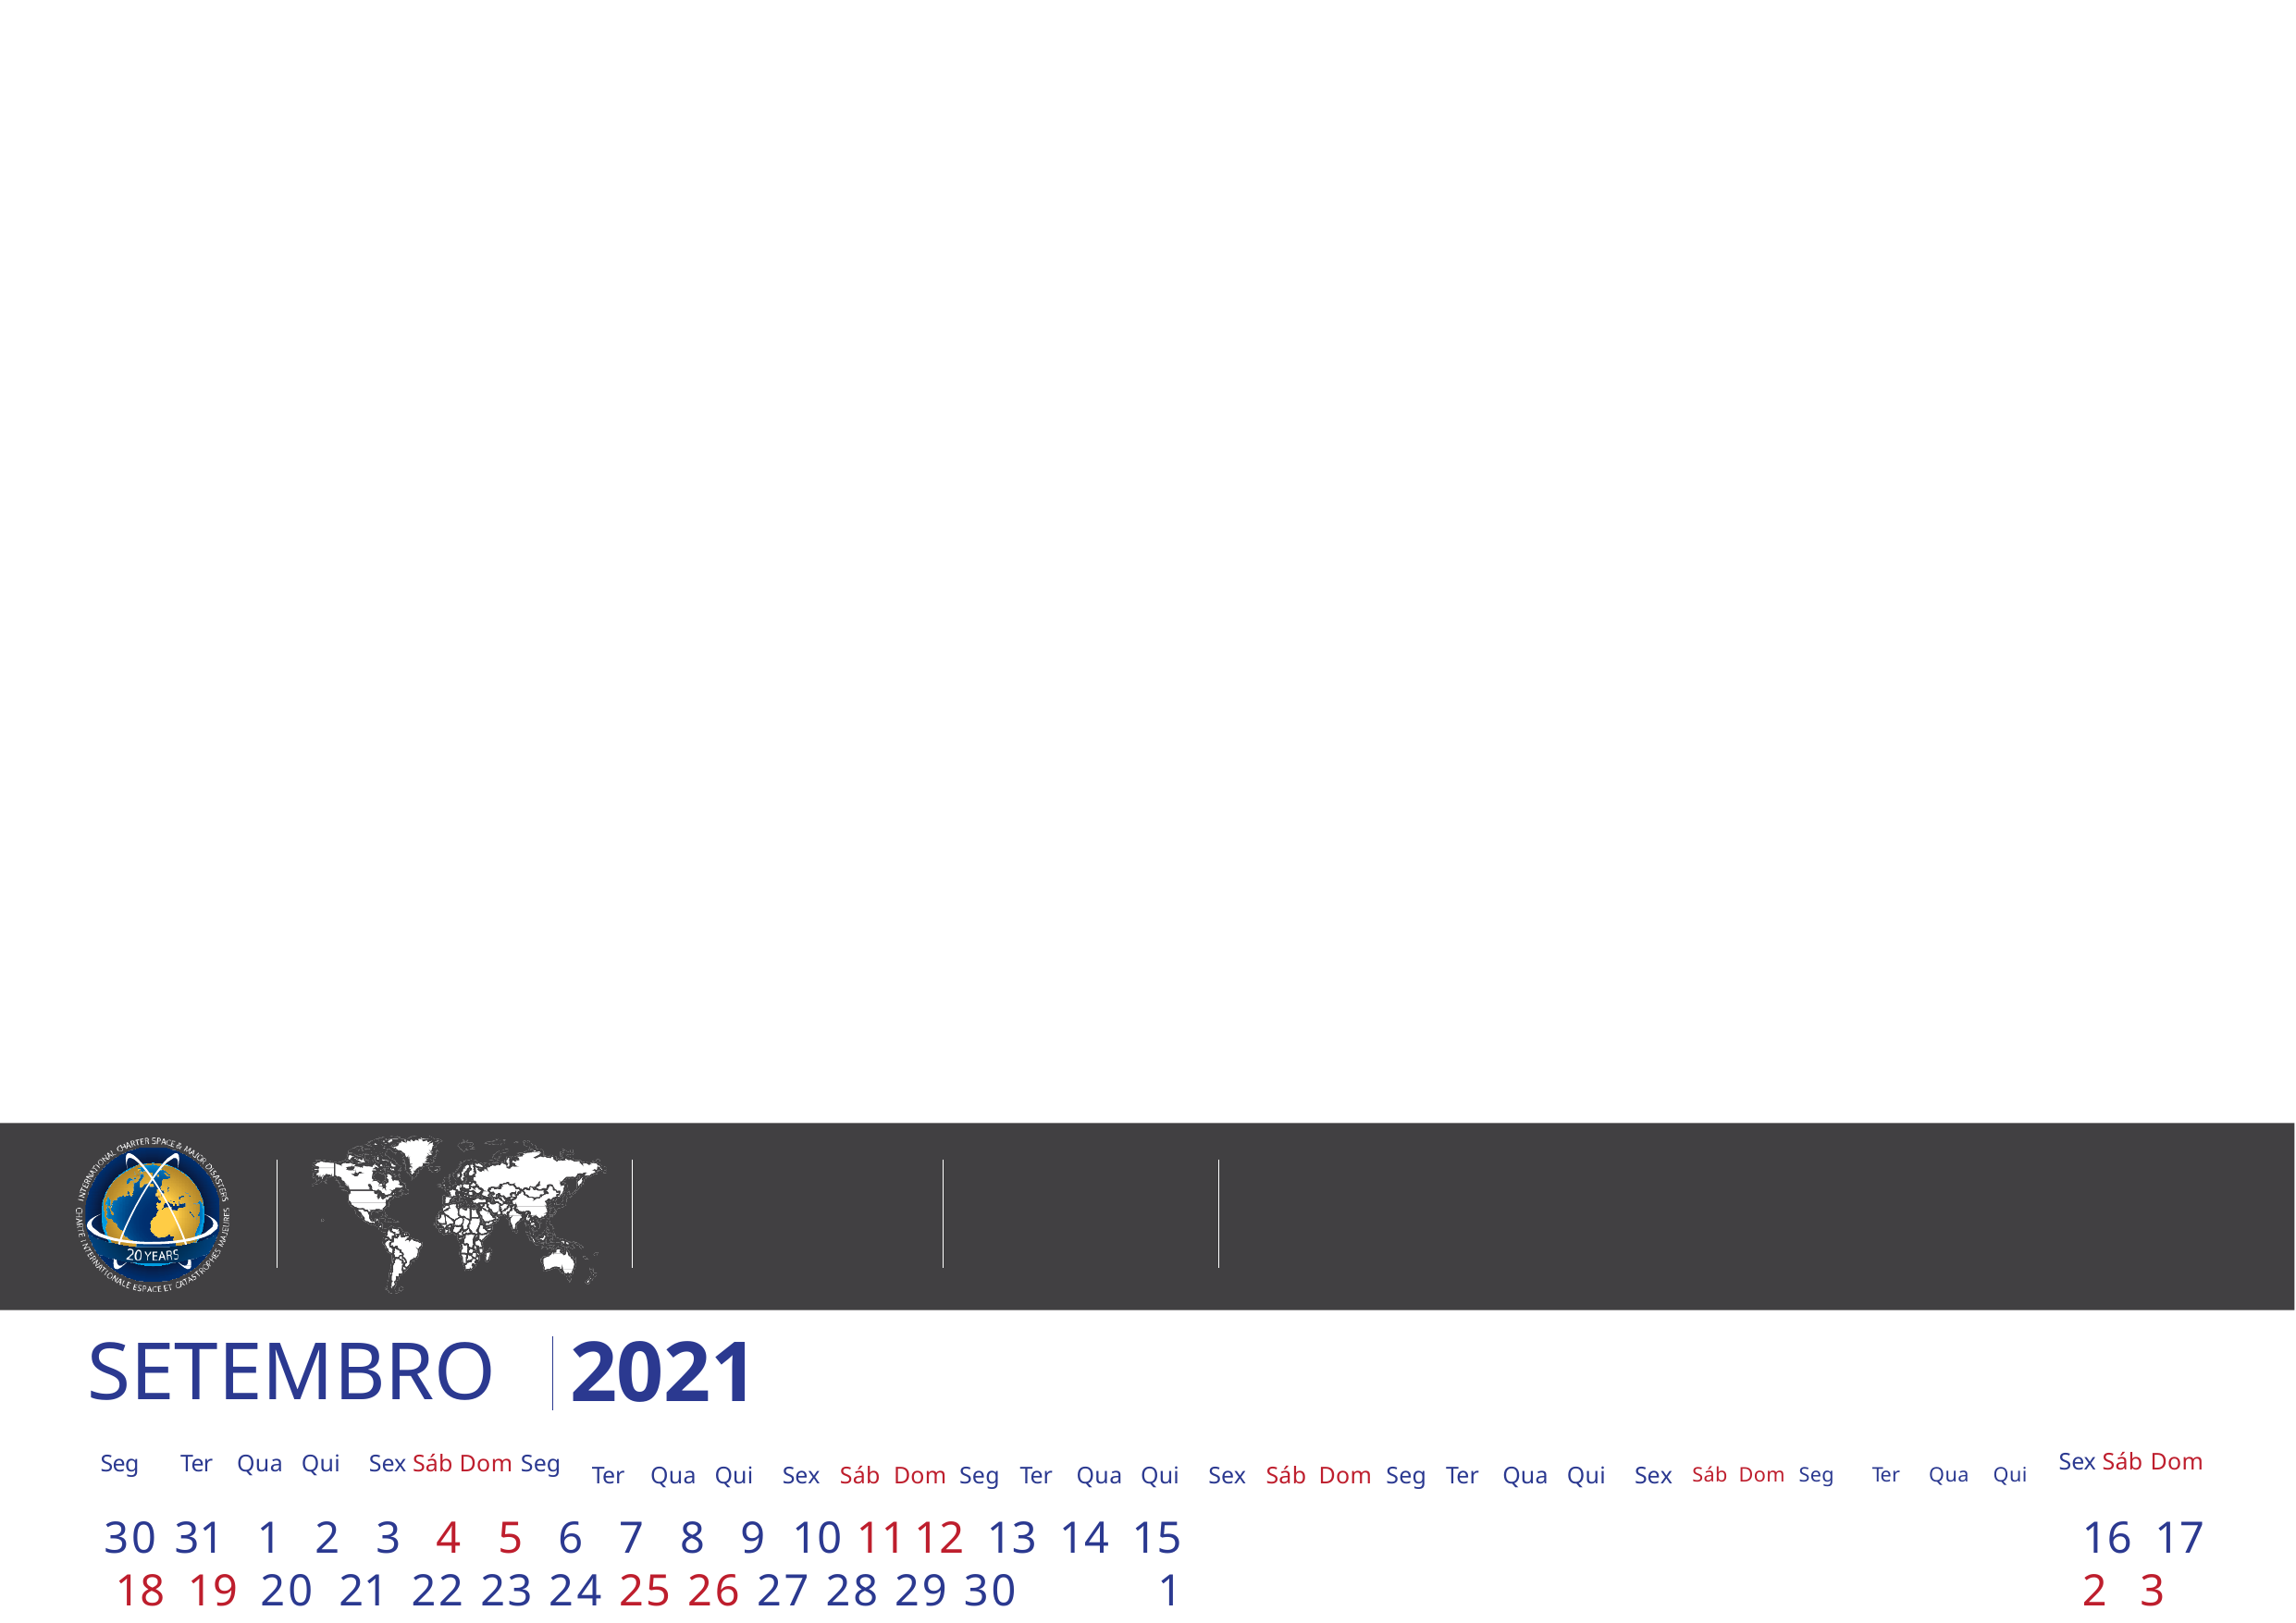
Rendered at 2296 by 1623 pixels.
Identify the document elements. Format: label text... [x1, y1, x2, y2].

text_box [126, 1248, 142, 1260]
text_box [76, 1137, 229, 1292]
text_box SETEMBRO Seg Ter Qua Qui Sex Sáb Dom Seg 30 31 1 2 3 4 5 6 7 8 9 10 11 12 13 14 15 16 17 18 19 20 21 22 23 24 25 26 27 28 29 30 1 2 3 [85, 1319, 2209, 1615]
text_box [143, 1163, 162, 1175]
text_box [154, 1163, 204, 1235]
text_box [113, 1263, 126, 1270]
text_box [153, 1179, 184, 1235]
text_box [89, 1235, 216, 1263]
text_box [104, 1164, 140, 1235]
text_box [179, 1263, 191, 1270]
text_box [201, 1213, 218, 1235]
text_box Sex Sáb Dom [2056, 1445, 2222, 1475]
text_box [0, 1123, 2295, 1310]
text_box [312, 1136, 607, 1294]
text_box Ter Qua Qui Sex Sáb Dom Seg Ter Qua Qui Sex Sáb Dom Seg Ter Qua Qui Sex Sáb Dom Seg Ter Qua Qui [589, 1446, 2030, 1491]
text_box [125, 1153, 153, 1178]
text_box [140, 1165, 151, 1196]
text_box [140, 1182, 180, 1235]
text_box [86, 1213, 105, 1235]
text_box [121, 1153, 179, 1235]
text_box [144, 1249, 179, 1260]
